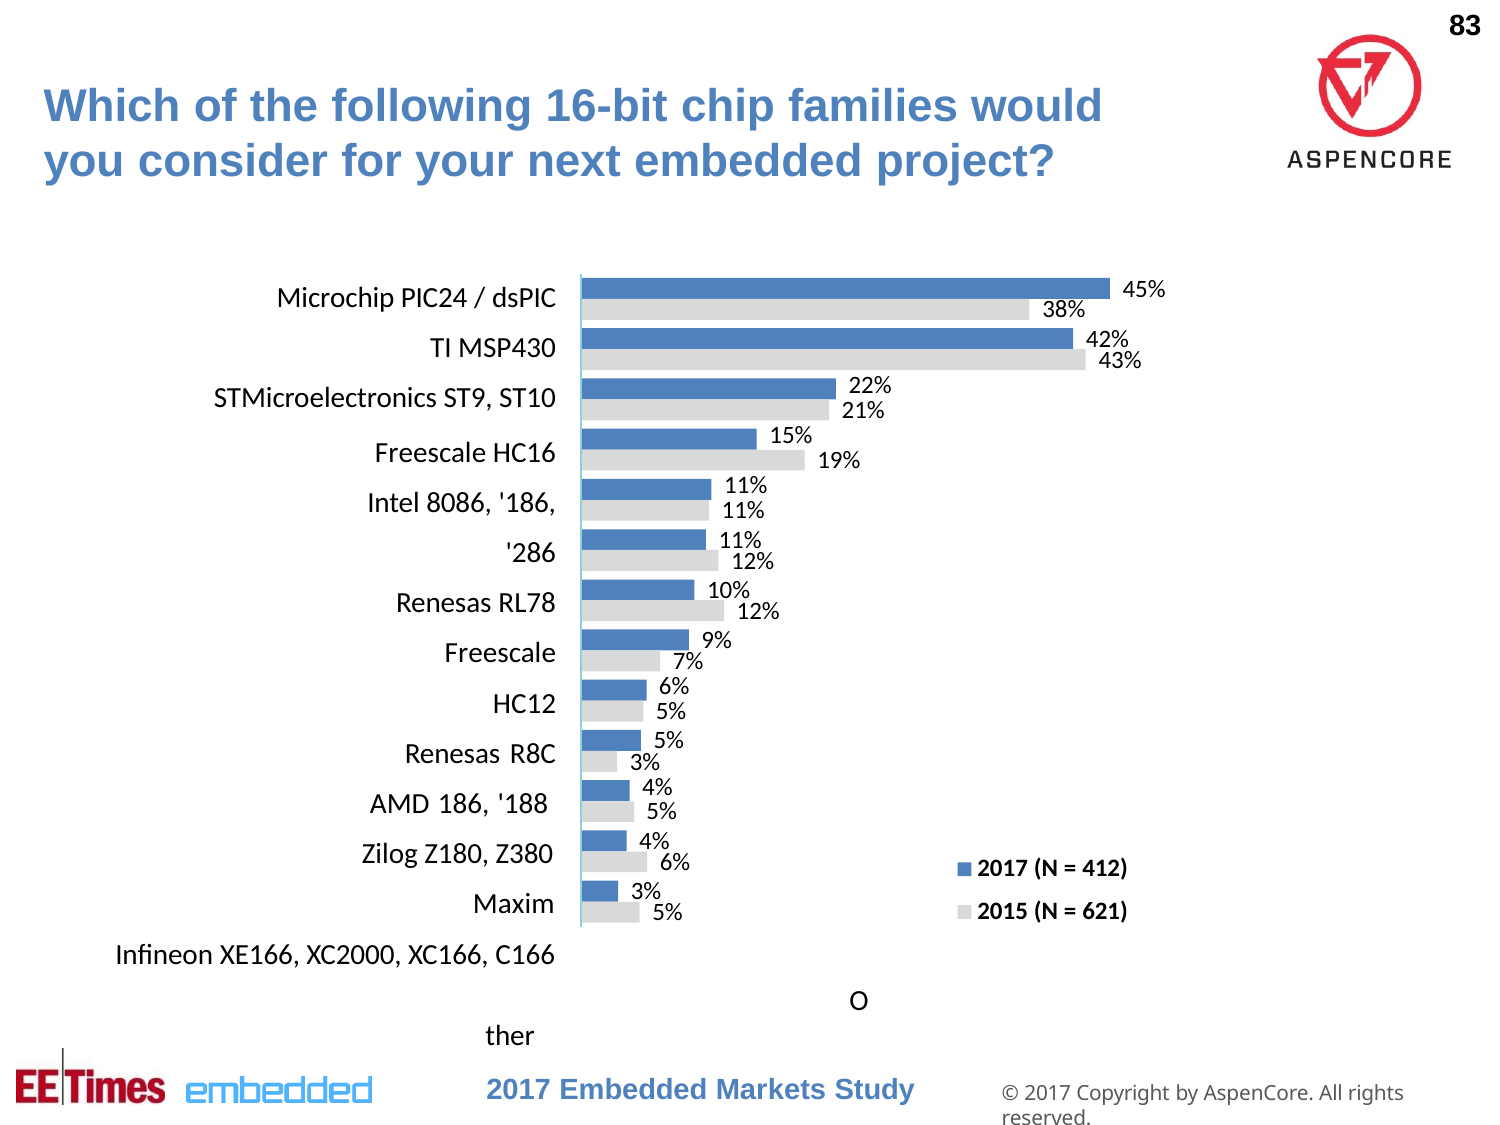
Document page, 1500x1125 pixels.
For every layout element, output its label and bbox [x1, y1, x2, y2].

slide_number [484, 1070, 918, 1125]
title [41, 73, 1108, 264]
text_box [106, 264, 557, 1051]
picture [16, 1048, 165, 1105]
picture [186, 1076, 372, 1103]
picture [1287, 33, 1451, 168]
text_box [1120, 269, 1169, 302]
text_box [1447, 4, 1484, 42]
footer [999, 1079, 1486, 1125]
text_box [580, 272, 1145, 929]
